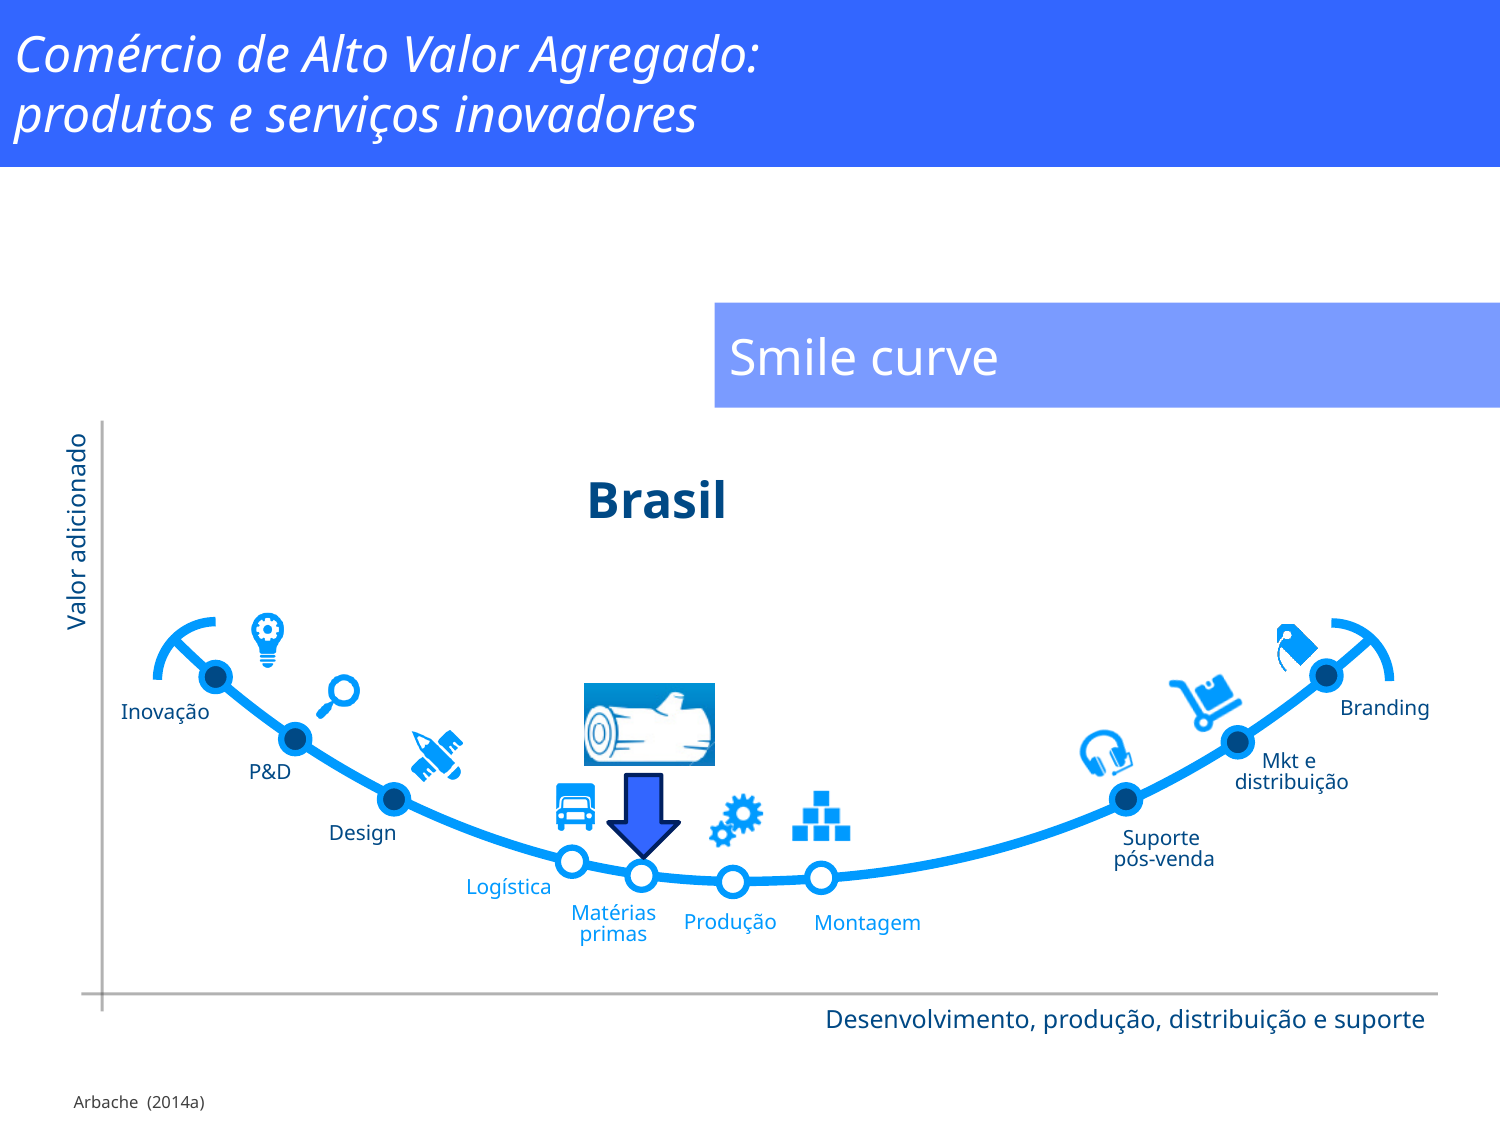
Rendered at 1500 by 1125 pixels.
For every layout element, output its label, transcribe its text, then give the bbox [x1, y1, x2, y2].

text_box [52, 302, 1500, 1121]
picture [584, 693, 715, 766]
text_box Comércio de Alto Valor Agregado: produtos e serviços inovadores [0, 0, 1500, 167]
